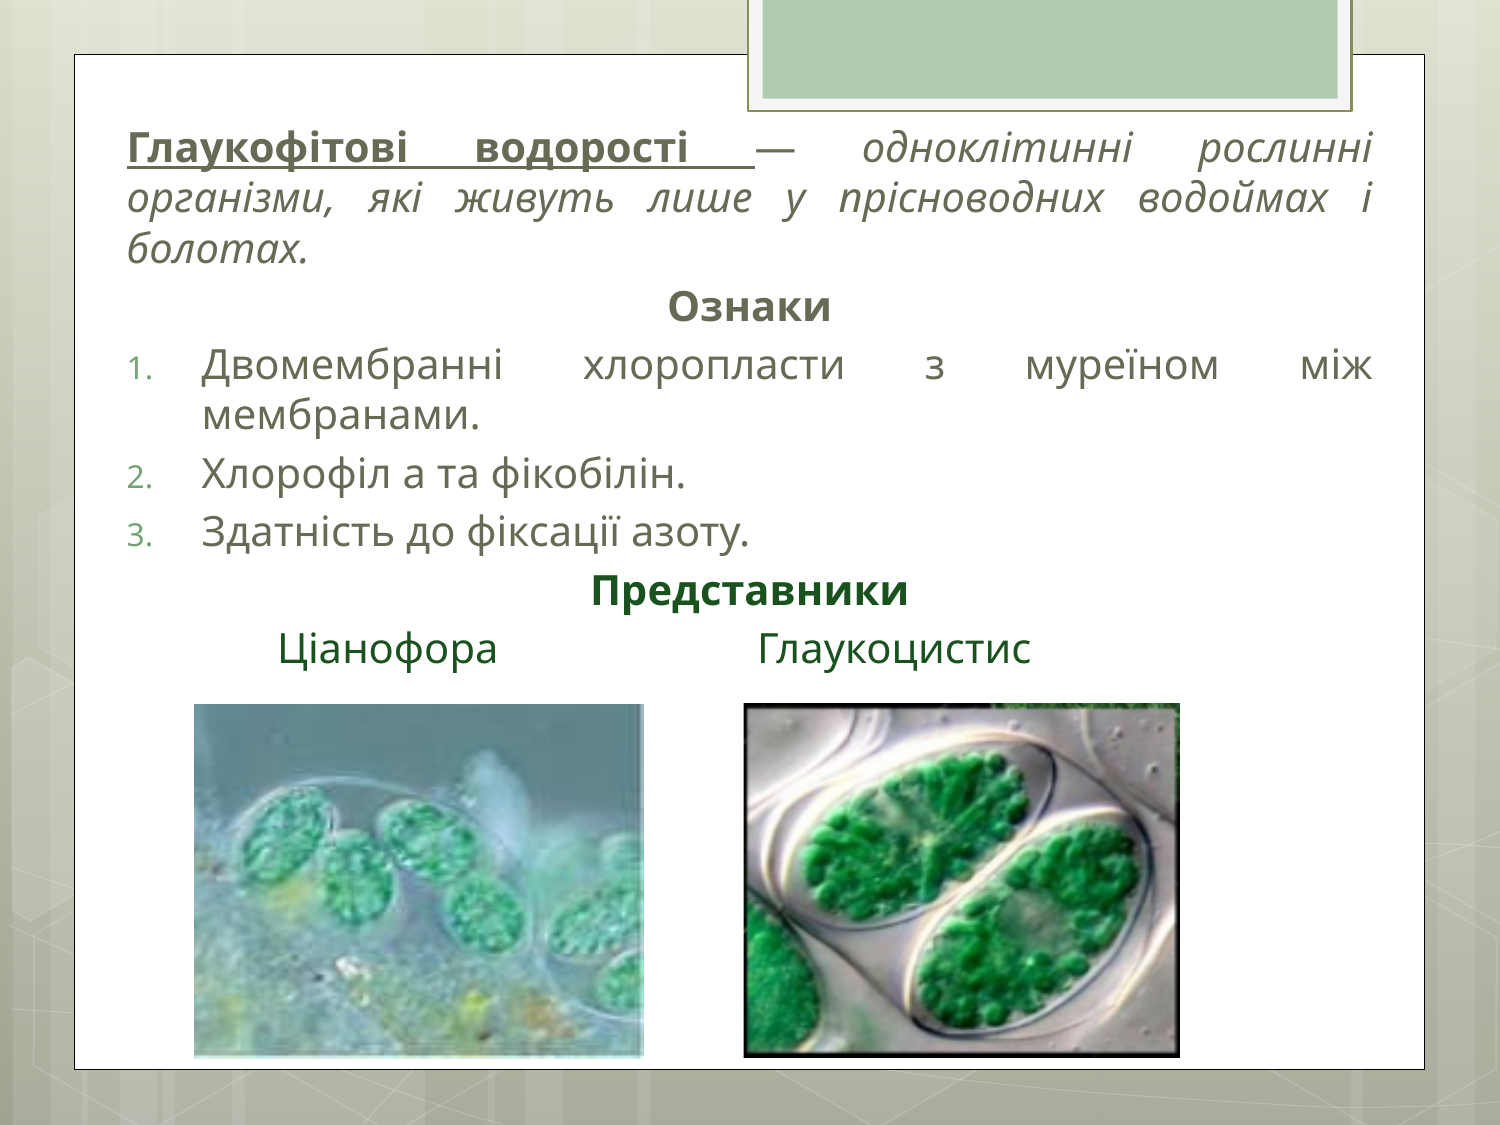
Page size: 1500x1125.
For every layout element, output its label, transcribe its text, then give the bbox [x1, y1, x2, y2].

picture [194, 703, 644, 1059]
picture [743, 703, 1181, 1059]
list Глаукофітові водорості — одноклітинні рослинні організми, які живуть лише у прісноводних водоймах і болотах. Ознаки Двомембранні хлоропласти з муреїном між мембранами. Хлорофіл а та фікобілін. Здатність до фіксації азоту. Представники Ціанофора Глаукоцистис [100, 113, 1388, 1035]
